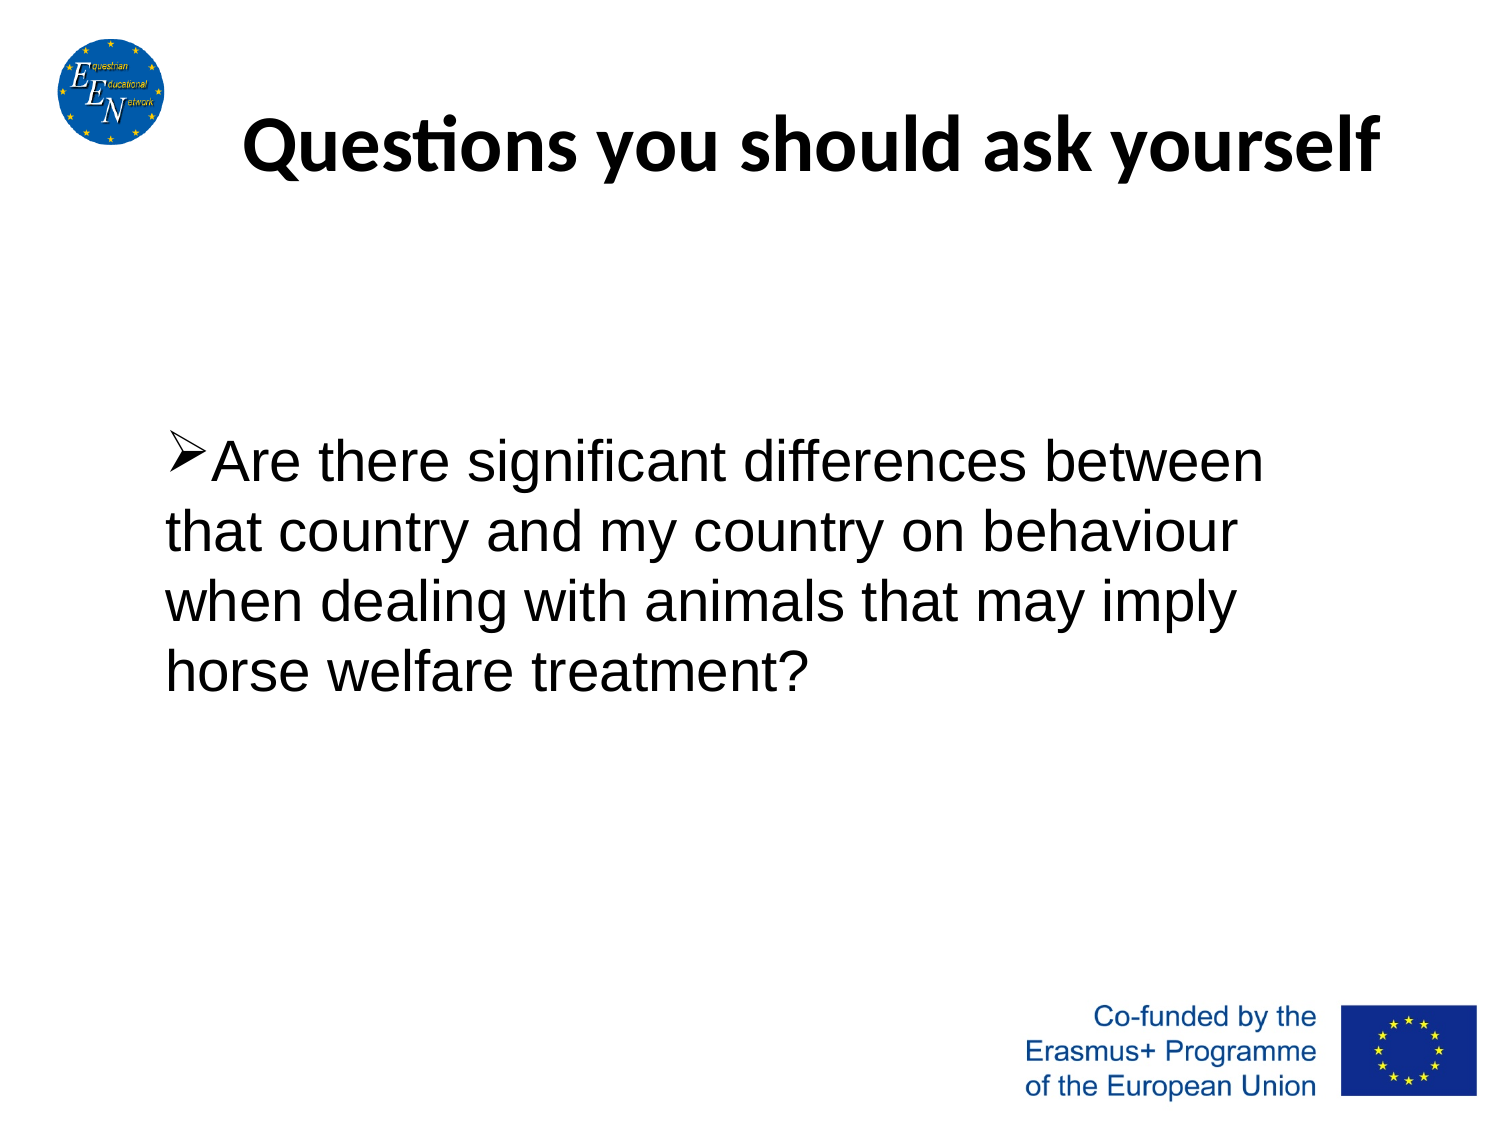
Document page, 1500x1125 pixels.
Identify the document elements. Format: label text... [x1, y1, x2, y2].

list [37, 37, 184, 148]
title Questions you should ask yourself [200, 45, 1425, 233]
picture [997, 978, 1500, 1123]
text_box Are there significant differences between that country and my country on behaviour when dealing with animals that may imply horse welfare treatment? [150, 415, 1325, 711]
